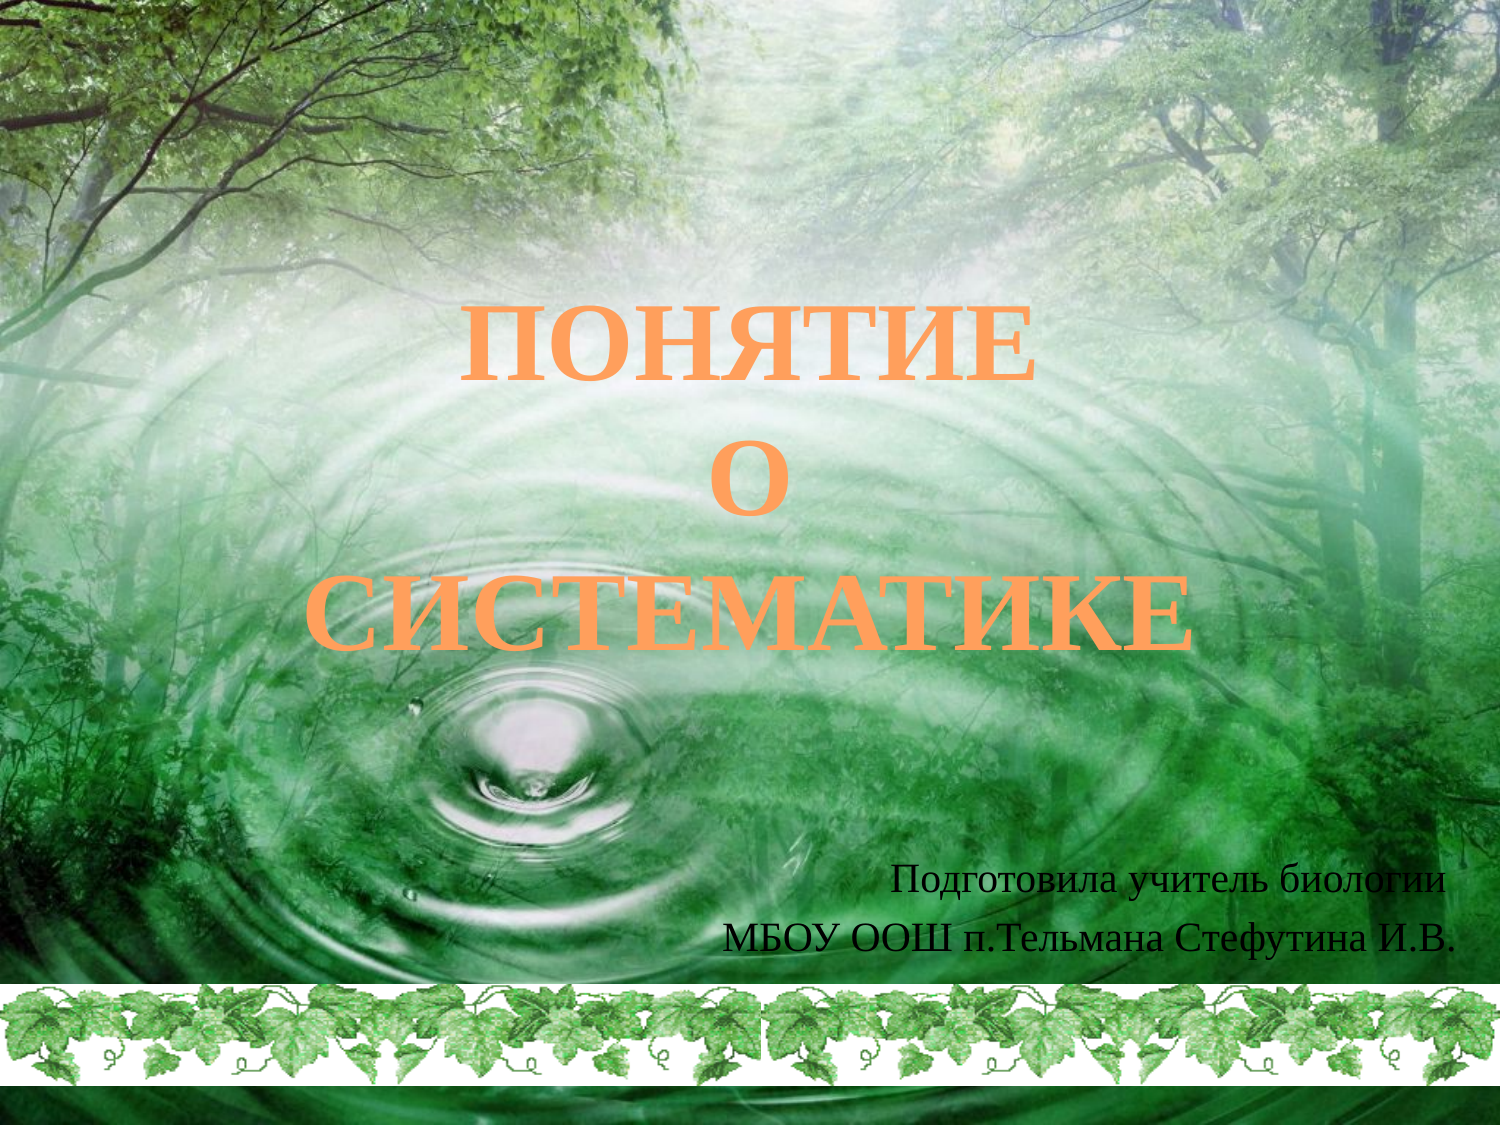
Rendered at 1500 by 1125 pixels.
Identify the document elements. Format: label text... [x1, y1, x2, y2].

text_box [56, 1095, 1287, 1104]
picture [0, 0, 1500, 1125]
title ПОНЯТИЕ О СИСТЕМАТИКЕ [112, 349, 1388, 591]
subtitle Подготовила учитель биологии МБОУ ООШ п.Тельмана Стефутина И.В. [421, 843, 1473, 980]
text_box [56, 44, 1456, 982]
